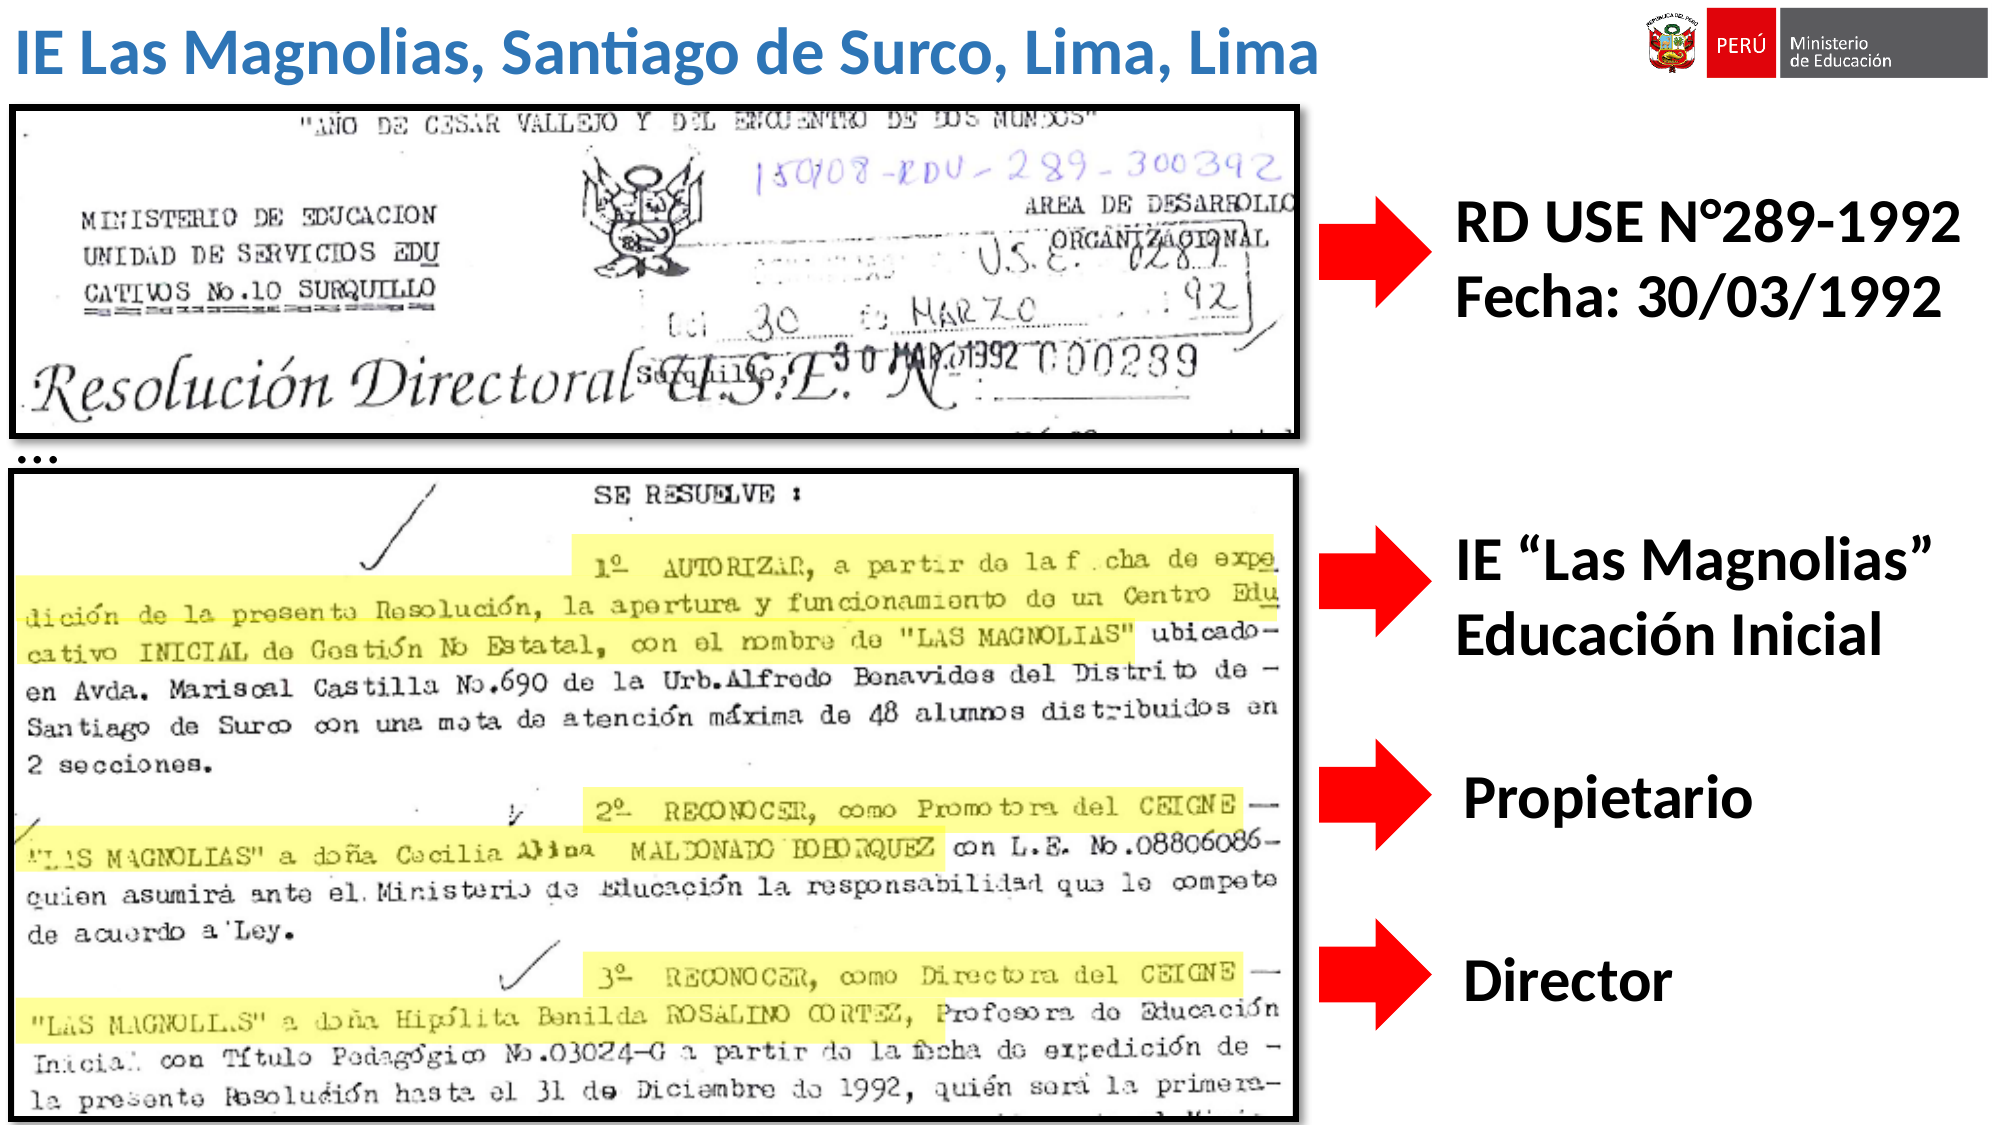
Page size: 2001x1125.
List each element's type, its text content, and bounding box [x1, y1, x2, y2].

picture [14, 473, 1293, 1117]
text_box [1319, 195, 1432, 309]
text_box [1319, 738, 1432, 852]
text_box Propietario [1448, 748, 2000, 838]
text_box RD USE N°289-1992 Fecha: 30/03/1992 [1440, 172, 1992, 338]
text_box IE Las Magnolias, Santiago de Surco, Lima, Lima [0, 0, 1594, 95]
text_box [1319, 918, 1432, 1031]
picture [1636, 2, 1992, 82]
text_box [1319, 524, 1432, 638]
text_box … [1, 393, 79, 484]
text_box Director [1448, 931, 2000, 1022]
text_box IE “Las Magnolias” Educación Inicial [1440, 510, 1992, 676]
picture [15, 110, 1295, 434]
